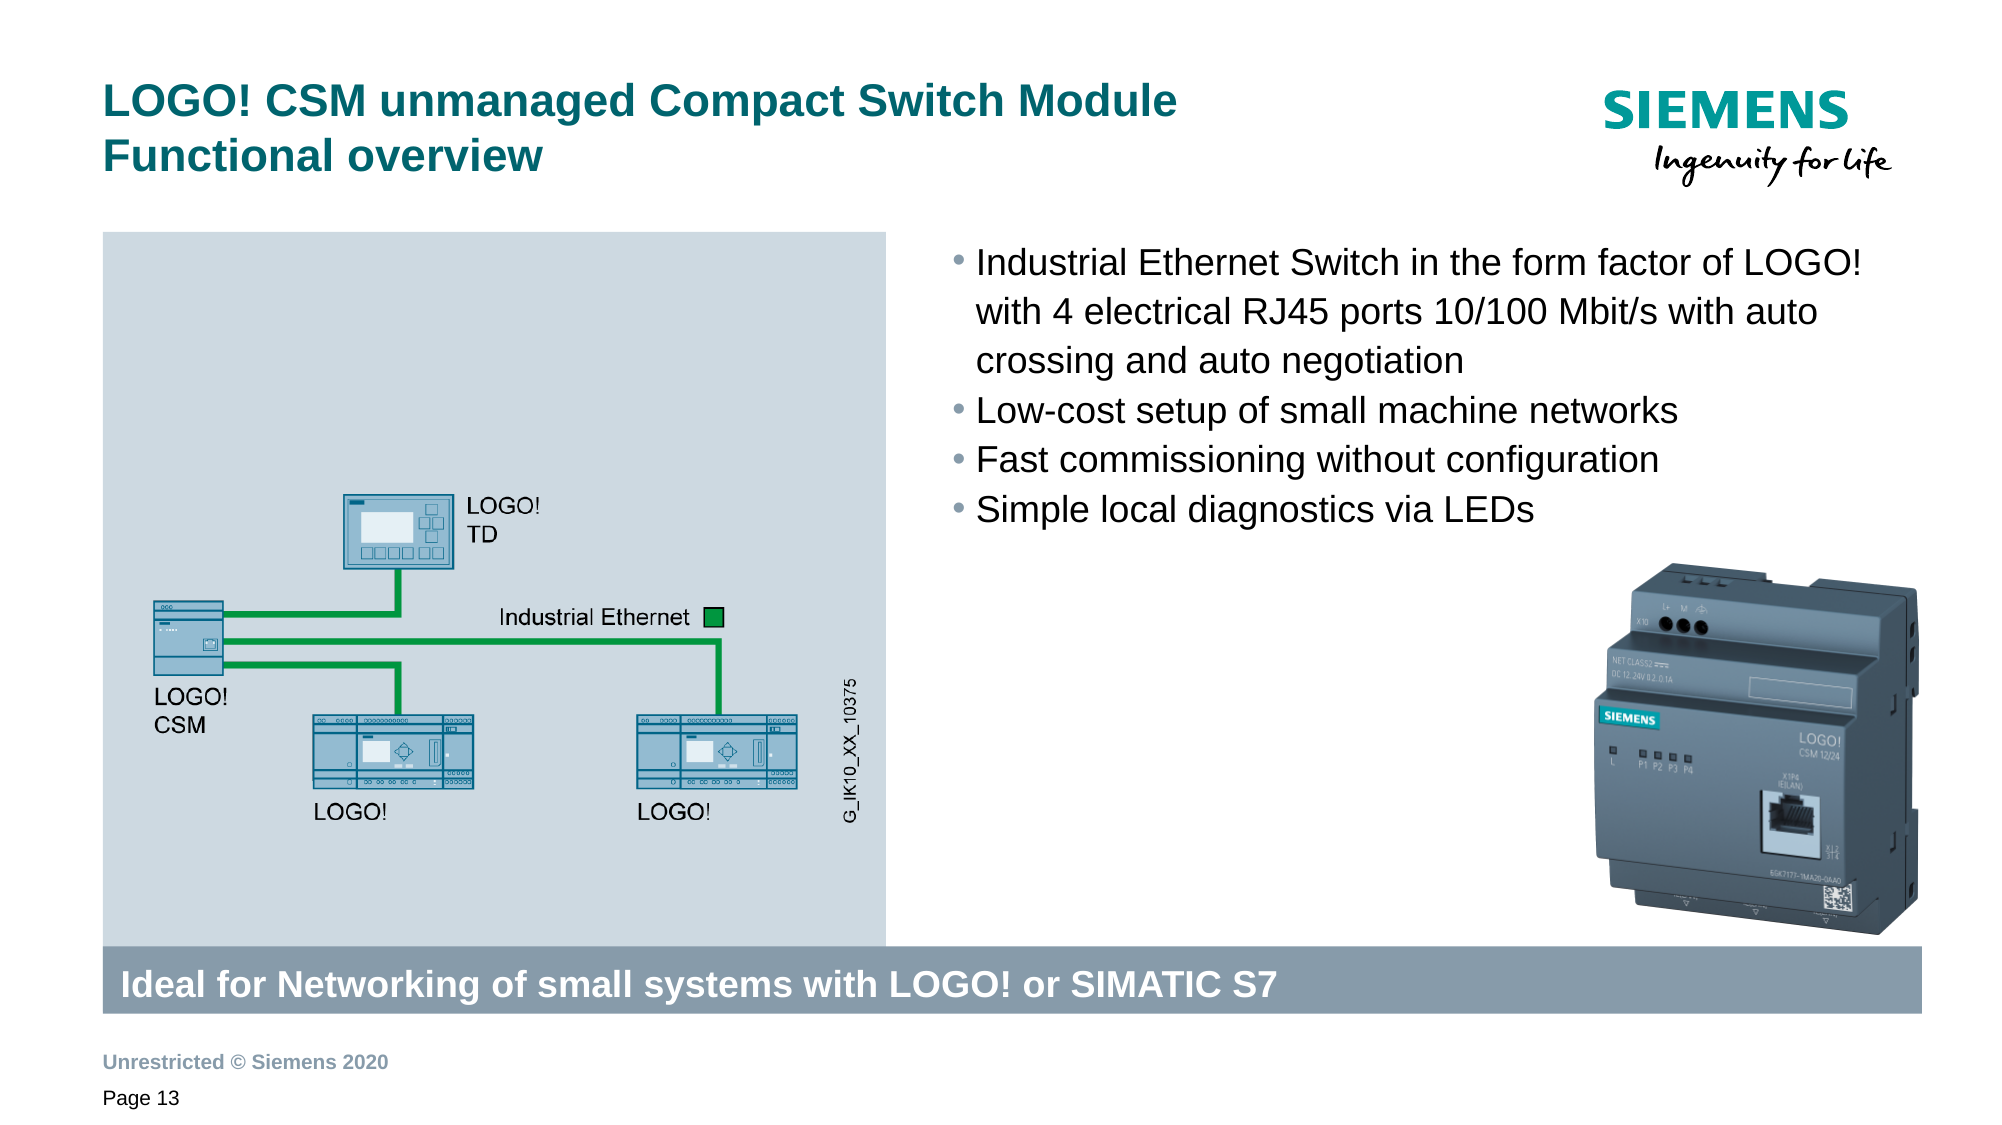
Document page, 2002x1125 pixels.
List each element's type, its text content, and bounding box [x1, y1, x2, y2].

picture [150, 491, 862, 828]
text_box Industrial Ethernet Switch in the form factor of LOGO! with 4 electrical RJ45 ports 10/100 Mbit/s with auto crossing and auto negotiation Low-cost setup of small machine networks Fast commissioning without configuration Simple local diagnostics via LEDs [946, 233, 1922, 588]
text_box [116, 552, 913, 946]
picture [1592, 561, 1921, 937]
title LOGO! CSM unmanaged Compact Switch Module Functional overview [0, 0, 2001, 237]
text_box Ideal for Networking of small systems with LOGO! or SIMATIC S7 [102, 946, 1922, 1014]
text_box [102, 237, 886, 946]
